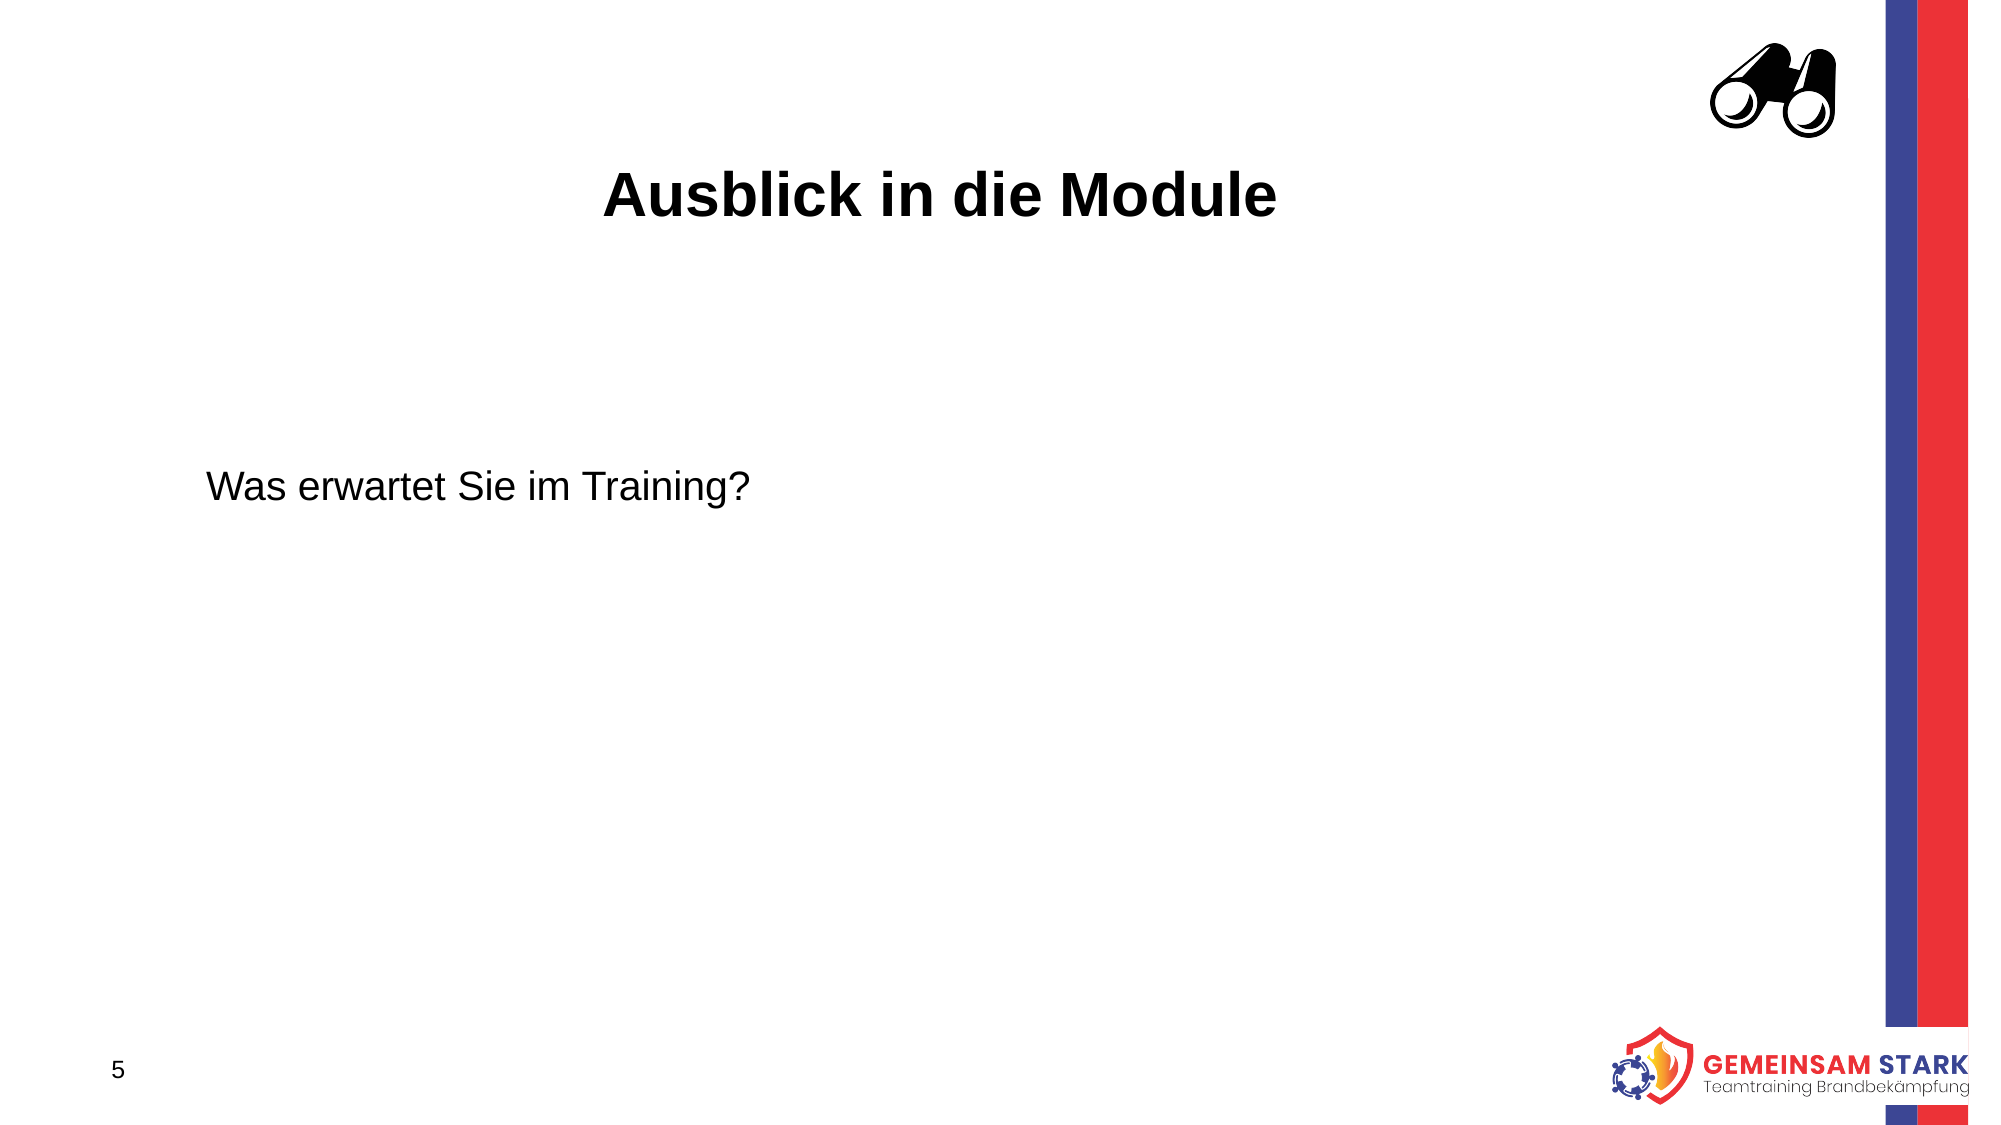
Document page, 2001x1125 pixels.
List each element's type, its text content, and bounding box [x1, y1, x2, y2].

picture [1710, 43, 1836, 138]
list Was erwartet Sie im Training? [156, 457, 802, 547]
title Ausblick in die Module [55, 159, 1827, 238]
picture [1612, 1026, 1969, 1105]
slide_number 5 [96, 1039, 547, 1099]
